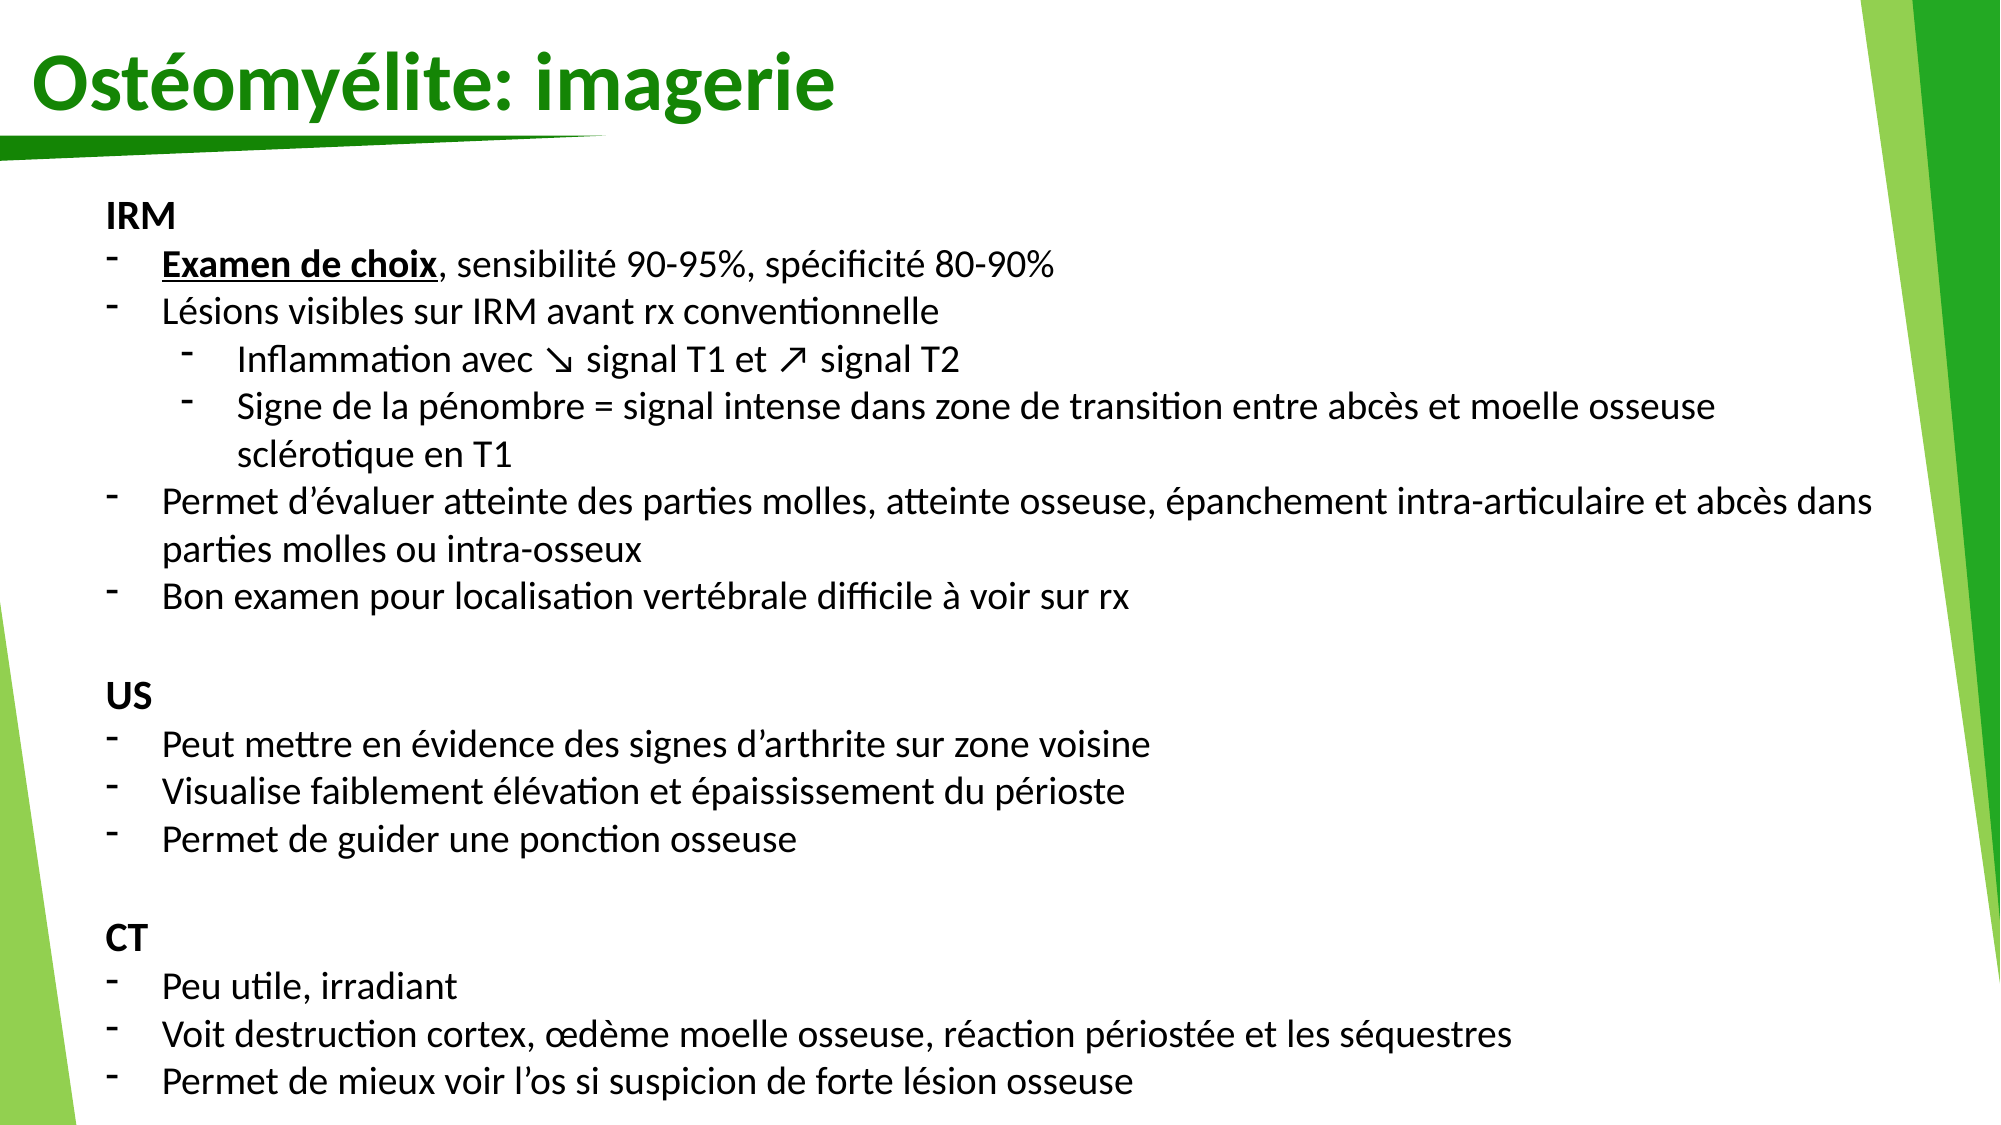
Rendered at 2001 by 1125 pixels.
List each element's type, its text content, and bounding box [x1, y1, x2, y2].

text_box IRM Examen de choix, sensibilité 90-95%, spécificité 80-90% Lésions visibles sur IRM avant rx conventionnelle Inflammation avec ↘ signal T1 et ↗ signal T2 Signe de la pénombre = signal intense dans zone de transition entre abcès et moelle osseuse sclérotique en T1 Permet d’évaluer atteinte des parties molles, atteinte osseuse, épanchement intra-articulaire et abcès dans parties molles ou intra-osseux Bon examen pour localisation vertébrale difficile à voir sur rx US Peut mettre en évidence des signes d’arthrite sur zone voisine Visualise faiblement élévation et épaississement du périoste Permet de guider une ponction osseuse CT Peu utile, irradiant Voit destruction cortex, œdème moelle osseuse, réaction périostée et les séquestres Permet de mieux voir l’os si suspicion de forte lésion osseuse [90, 180, 1913, 1110]
text_box Ostéomyélite: imagerie [18, 19, 1340, 135]
text_box [0, 600, 78, 1125]
text_box [0, 134, 607, 162]
text_box [1859, 0, 2000, 985]
text_box [1911, 0, 2000, 922]
